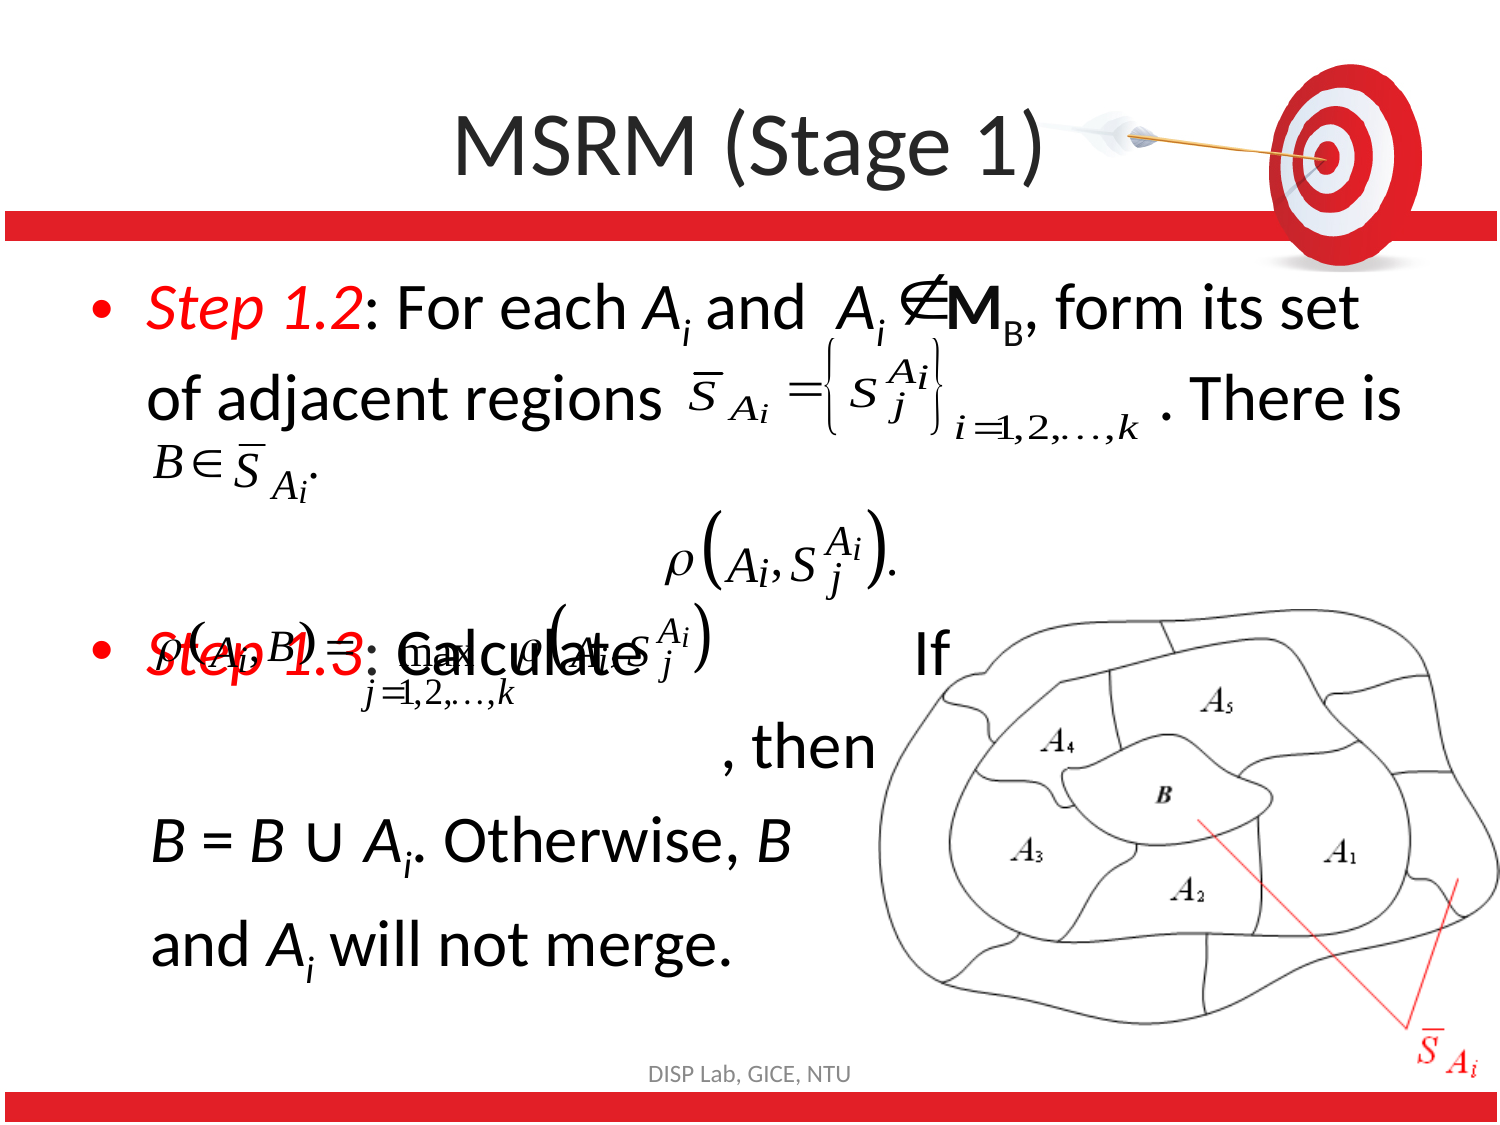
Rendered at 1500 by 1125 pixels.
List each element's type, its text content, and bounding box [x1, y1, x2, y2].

footer DISP Lab, GICE, NTU [512, 1042, 988, 1103]
picture [0, 0, 1500, 1125]
title MSRM (Stage 1) [74, 44, 1426, 233]
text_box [891, 266, 963, 336]
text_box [143, 432, 325, 517]
slide_number 14 [1074, 1097, 1425, 1103]
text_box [147, 597, 715, 722]
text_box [678, 337, 1151, 457]
list Step 1.2: For each Ai and Ai MB, form its set of adjacent regions . There is Step 1.3: Calculate If , then B = B ∪ Ai. Otherwise, B and Ai will not merge. [74, 255, 1426, 1095]
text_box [655, 503, 907, 623]
